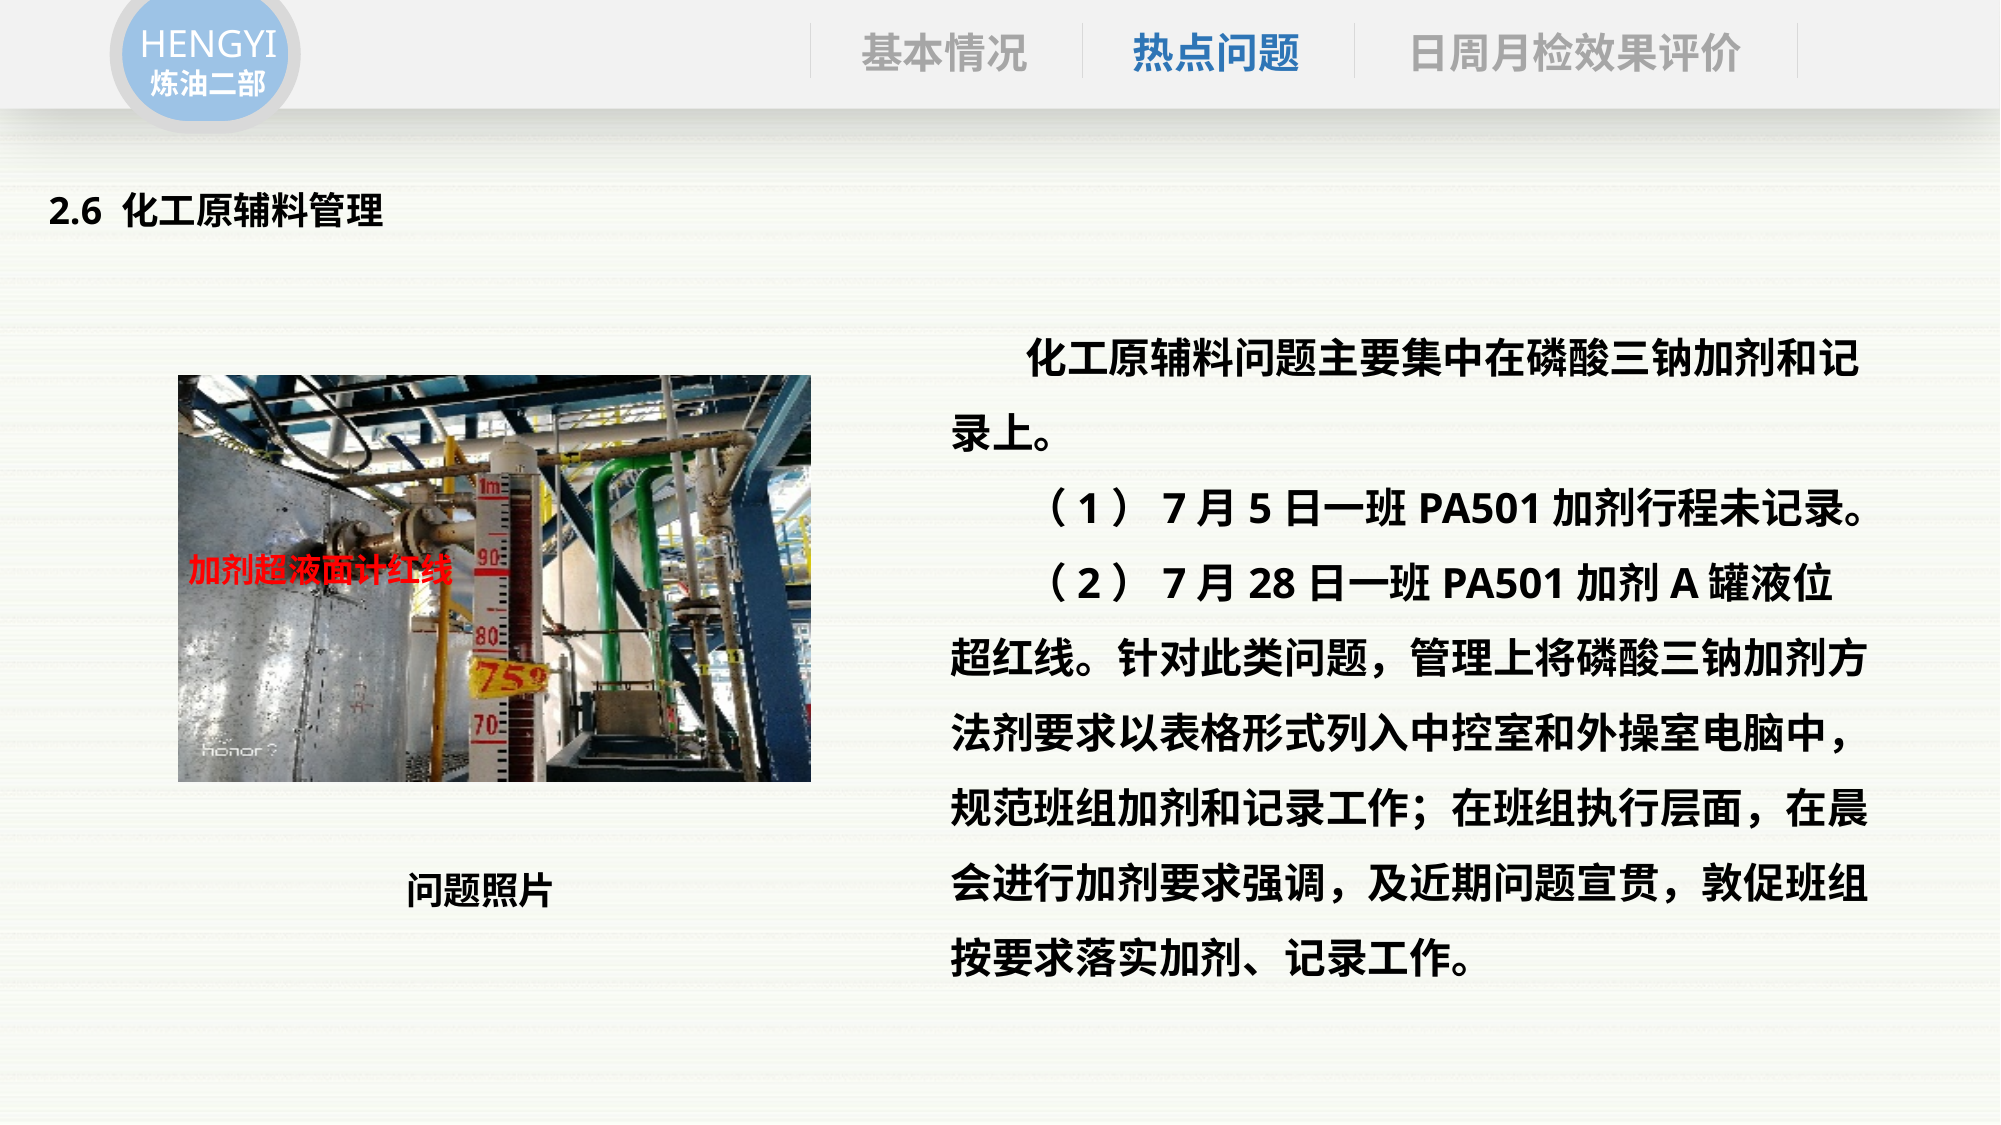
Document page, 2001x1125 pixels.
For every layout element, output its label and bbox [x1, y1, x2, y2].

picture [0, 0, 2000, 1125]
text_box [114, 374, 811, 782]
